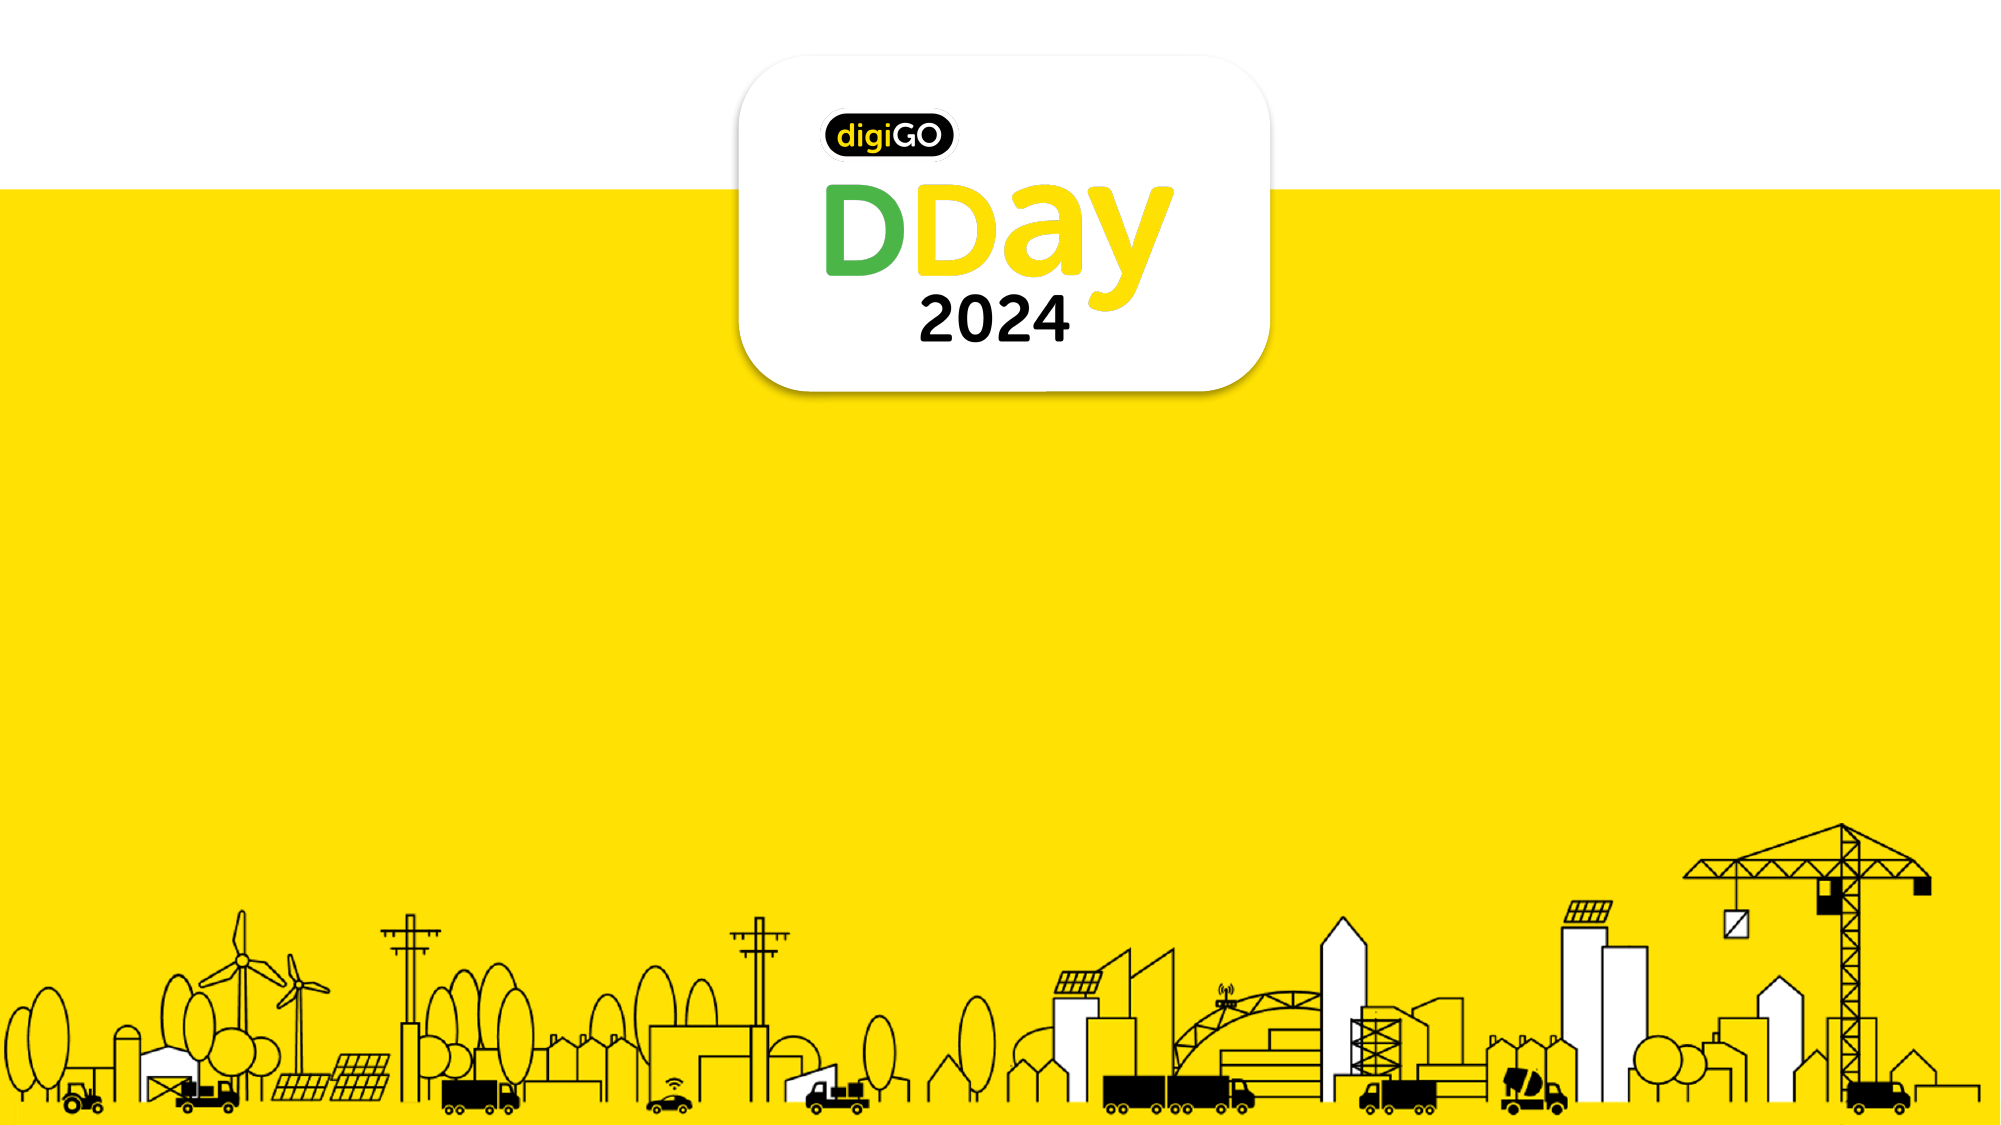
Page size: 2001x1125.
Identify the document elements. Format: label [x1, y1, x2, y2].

picture [811, 101, 1189, 356]
picture [4, 823, 2001, 1125]
